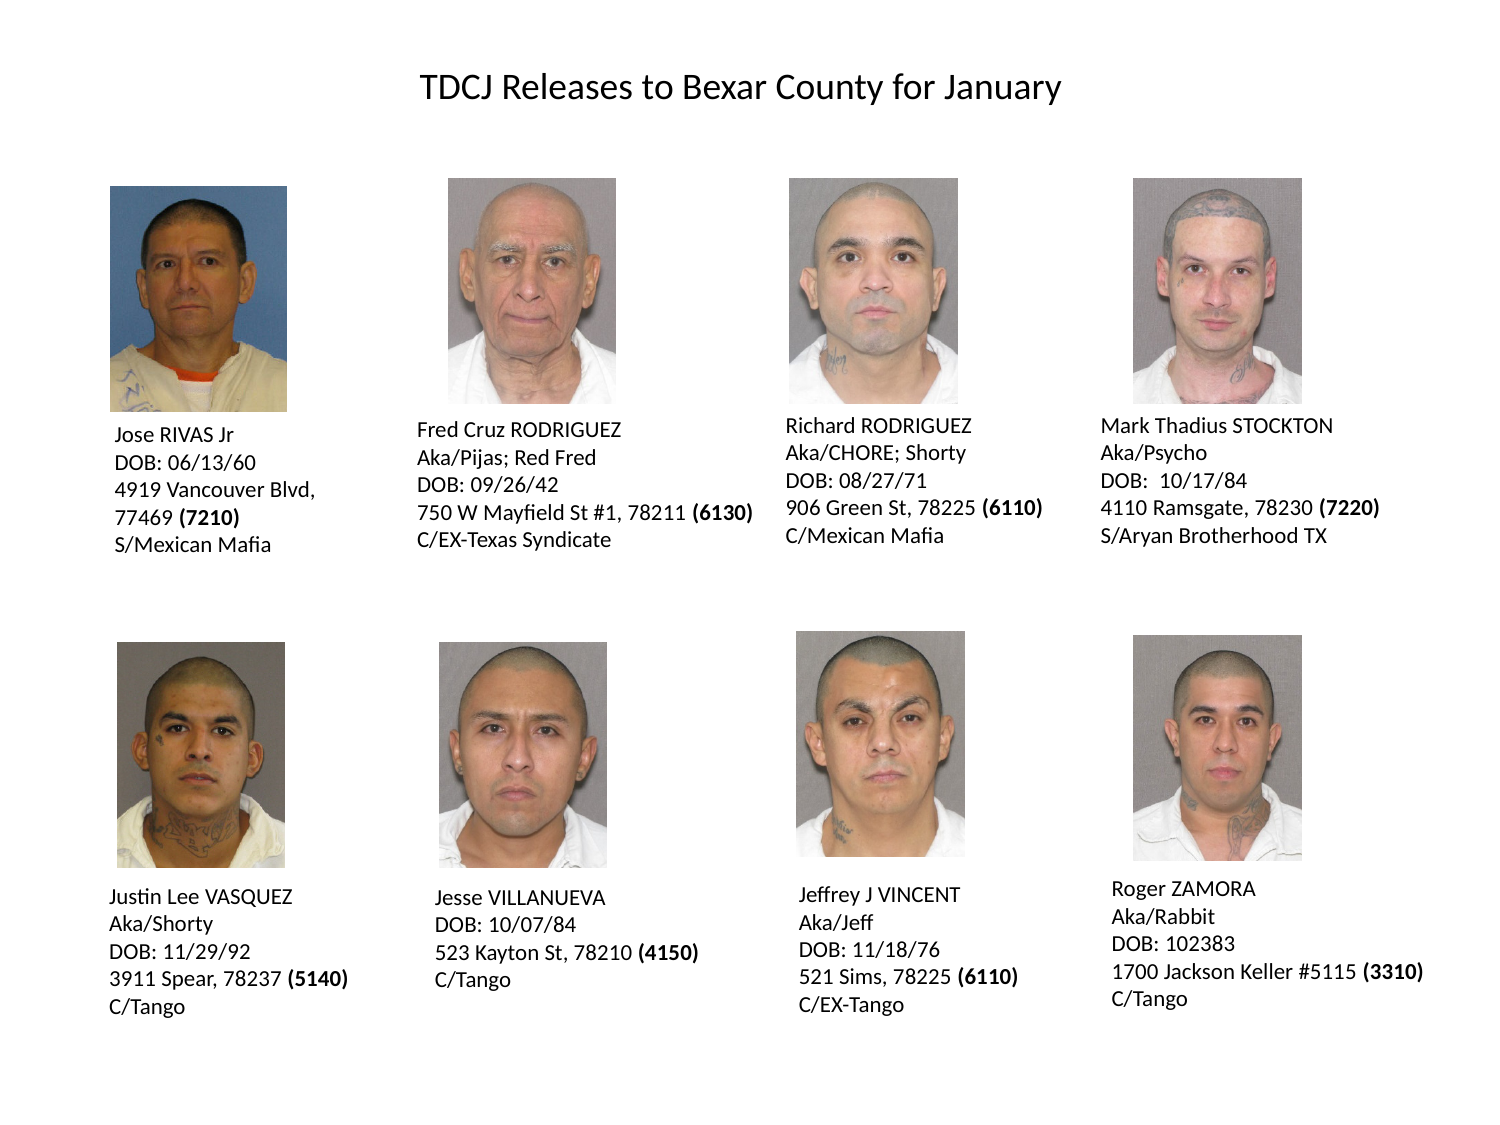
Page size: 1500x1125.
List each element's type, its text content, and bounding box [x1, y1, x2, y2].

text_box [1084, 178, 1397, 558]
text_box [1095, 635, 1441, 1021]
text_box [92, 642, 366, 1029]
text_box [418, 642, 716, 1002]
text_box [97, 186, 339, 567]
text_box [400, 178, 768, 562]
text_box TDCJ Releases to Bexar County for January [404, 55, 1078, 115]
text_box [783, 631, 1035, 1027]
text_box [769, 178, 1060, 558]
